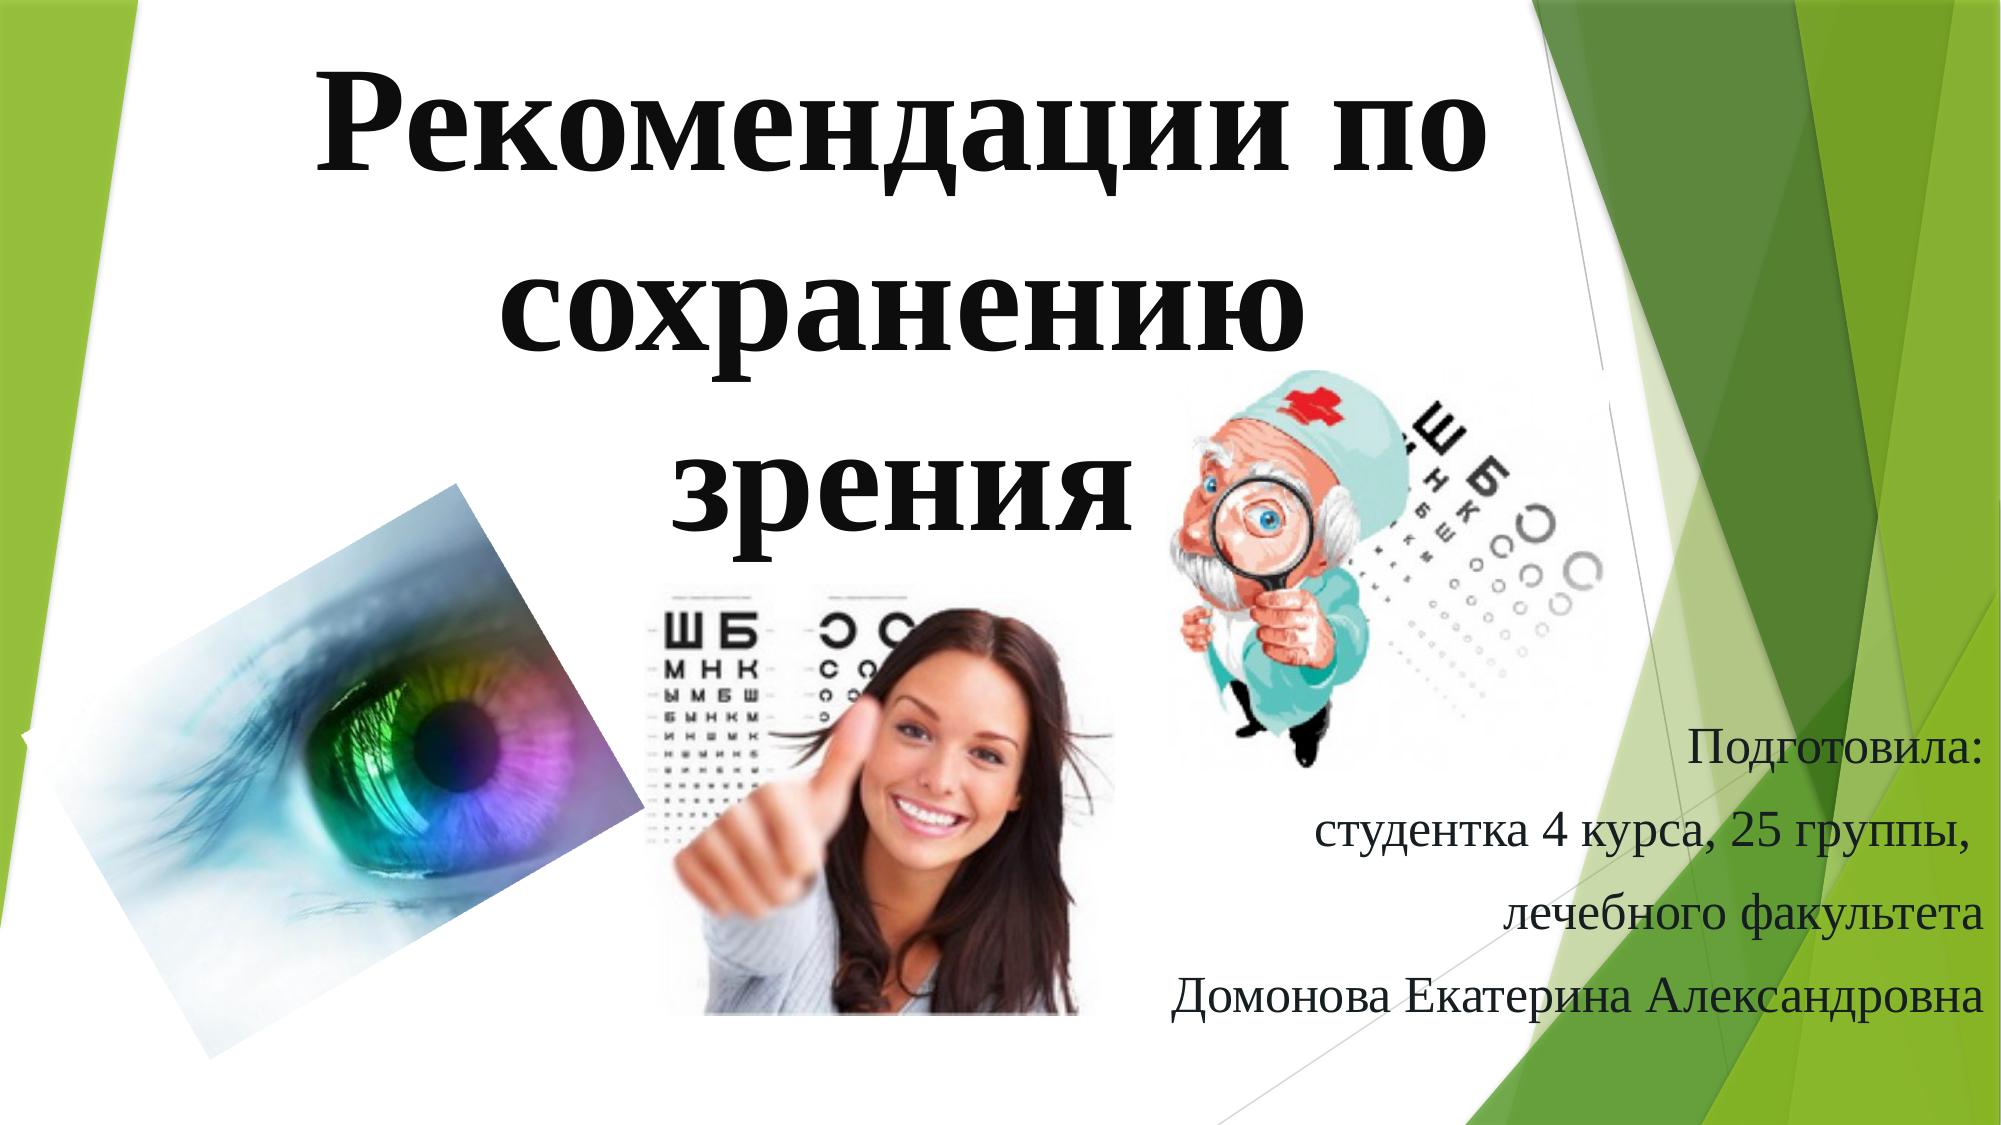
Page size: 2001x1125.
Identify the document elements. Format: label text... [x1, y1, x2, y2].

title Рекомендации по сохранению зрения [250, 61, 1557, 568]
subtitle Подготовила: студентка 4 курса, 25 группы, лечебного факультета Домонова Екатерина Александровна [1113, 703, 2000, 1098]
picture [1166, 370, 1609, 772]
picture [22, 484, 1116, 1059]
